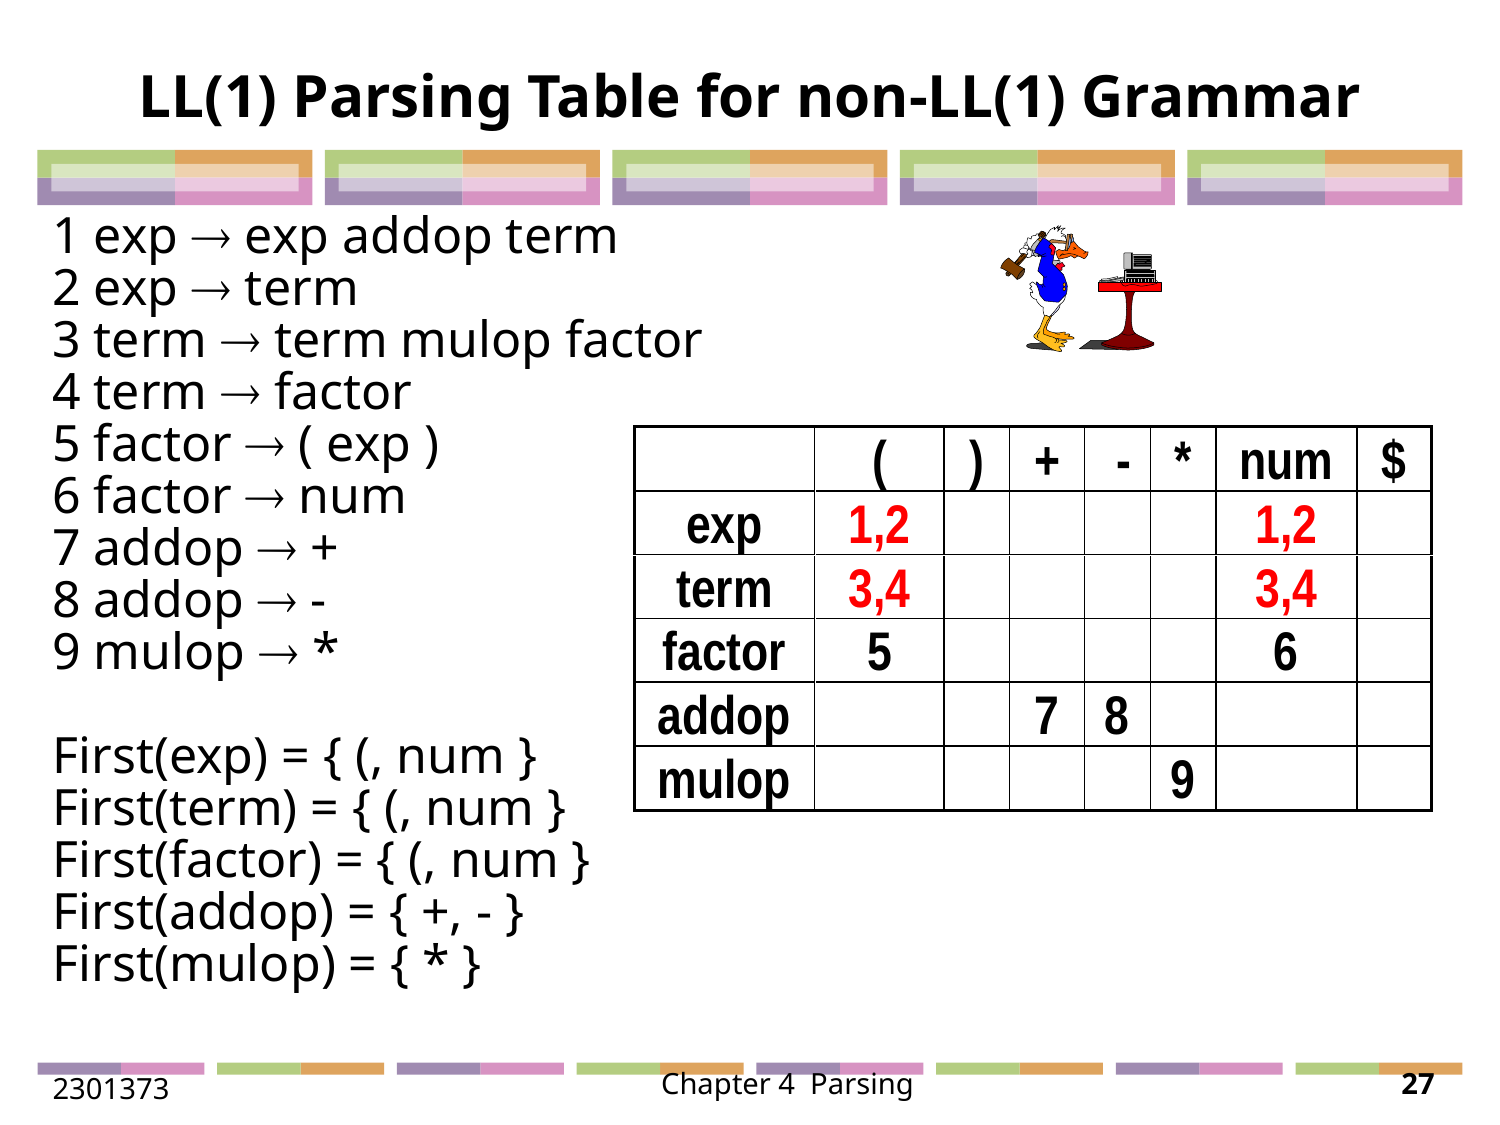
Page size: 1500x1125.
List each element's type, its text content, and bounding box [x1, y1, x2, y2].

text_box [999, 224, 1163, 354]
slide_number 27 [1187, 1074, 1450, 1113]
list 1 exp  exp addop term 2 exp  term 3 term  term mulop factor 4 term  factor 5 factor  ( exp ) 6 factor  num 7 addop  + 8 addop  - 9 mulop  * First(exp) = { (, num } First(term) = { (, num } First(factor) = { (, num } First(addop) = { +, - } First(mulop) = { * } [37, 212, 725, 1050]
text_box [565, 424, 1500, 888]
slide_number 2301373 [37, 1074, 388, 1113]
title LL(1) Parsing Table for non-LL(1) Grammar [37, 37, 1463, 150]
footer Chapter 4 Parsing [399, 1074, 1175, 1113]
